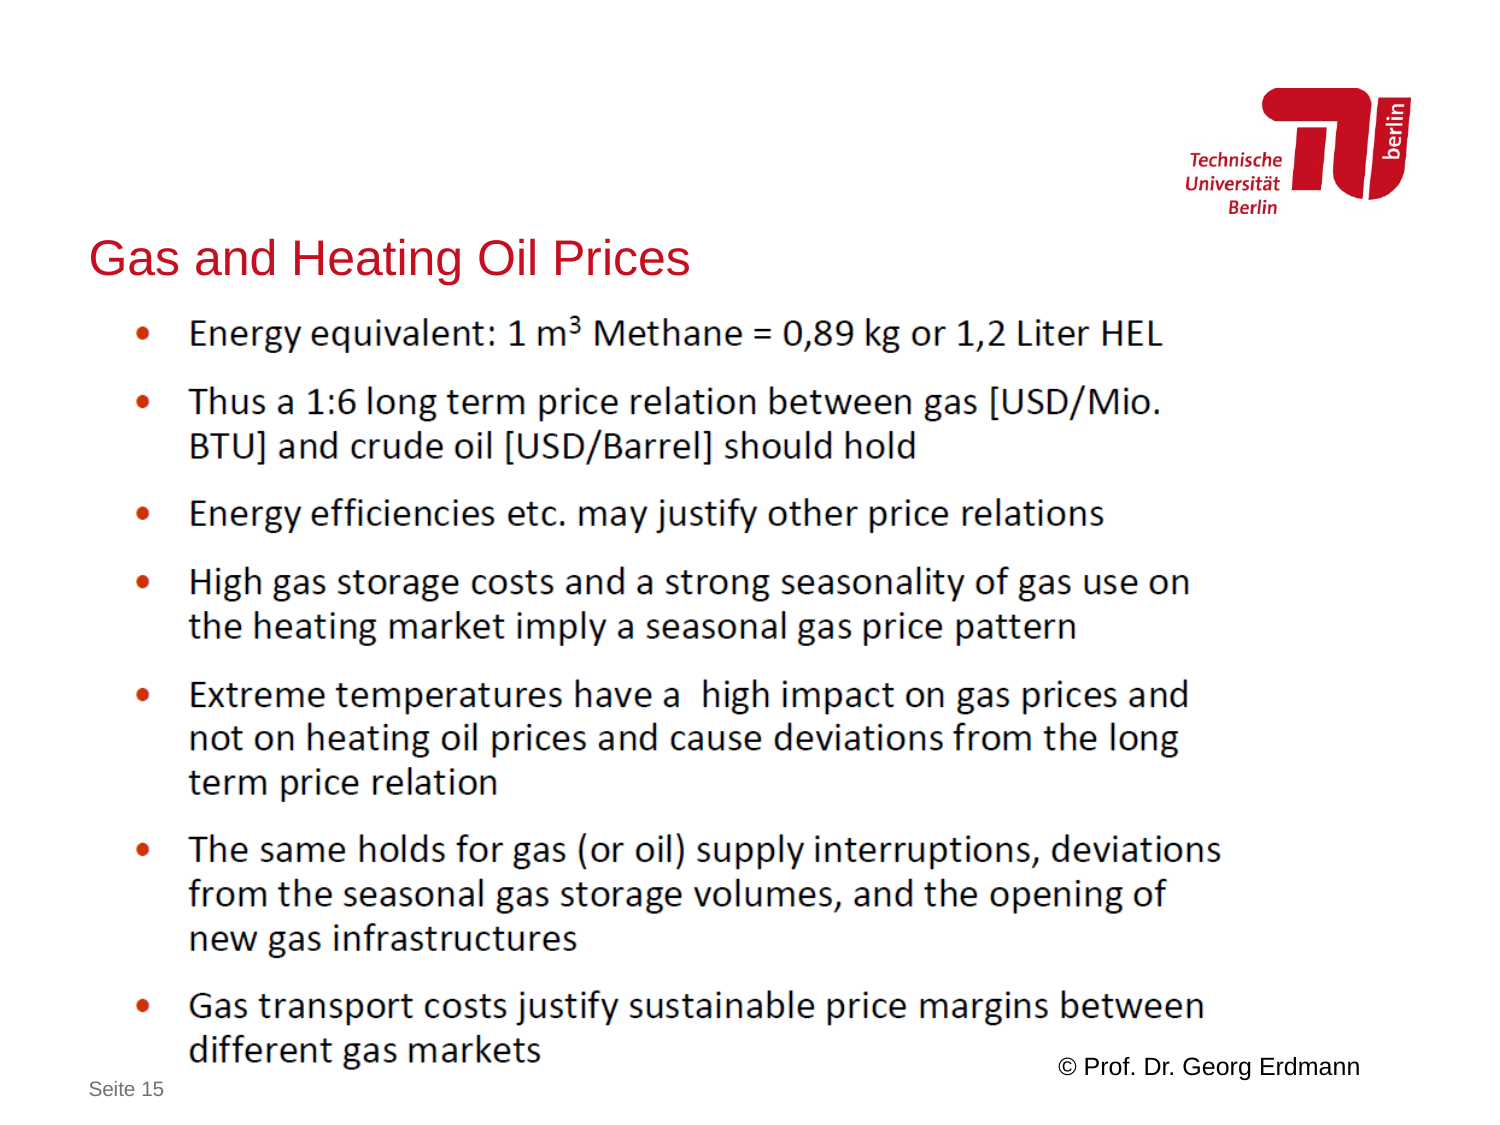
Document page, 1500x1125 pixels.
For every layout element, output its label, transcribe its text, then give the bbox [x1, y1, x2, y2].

picture [1186, 88, 1411, 214]
text_box © Prof. Dr. Georg Erdmann [868, 1042, 1376, 1088]
slide_number Seite 15 [88, 1075, 1176, 1101]
title Gas and Heating Oil Prices [88, 226, 1411, 286]
picture [123, 311, 1223, 1076]
